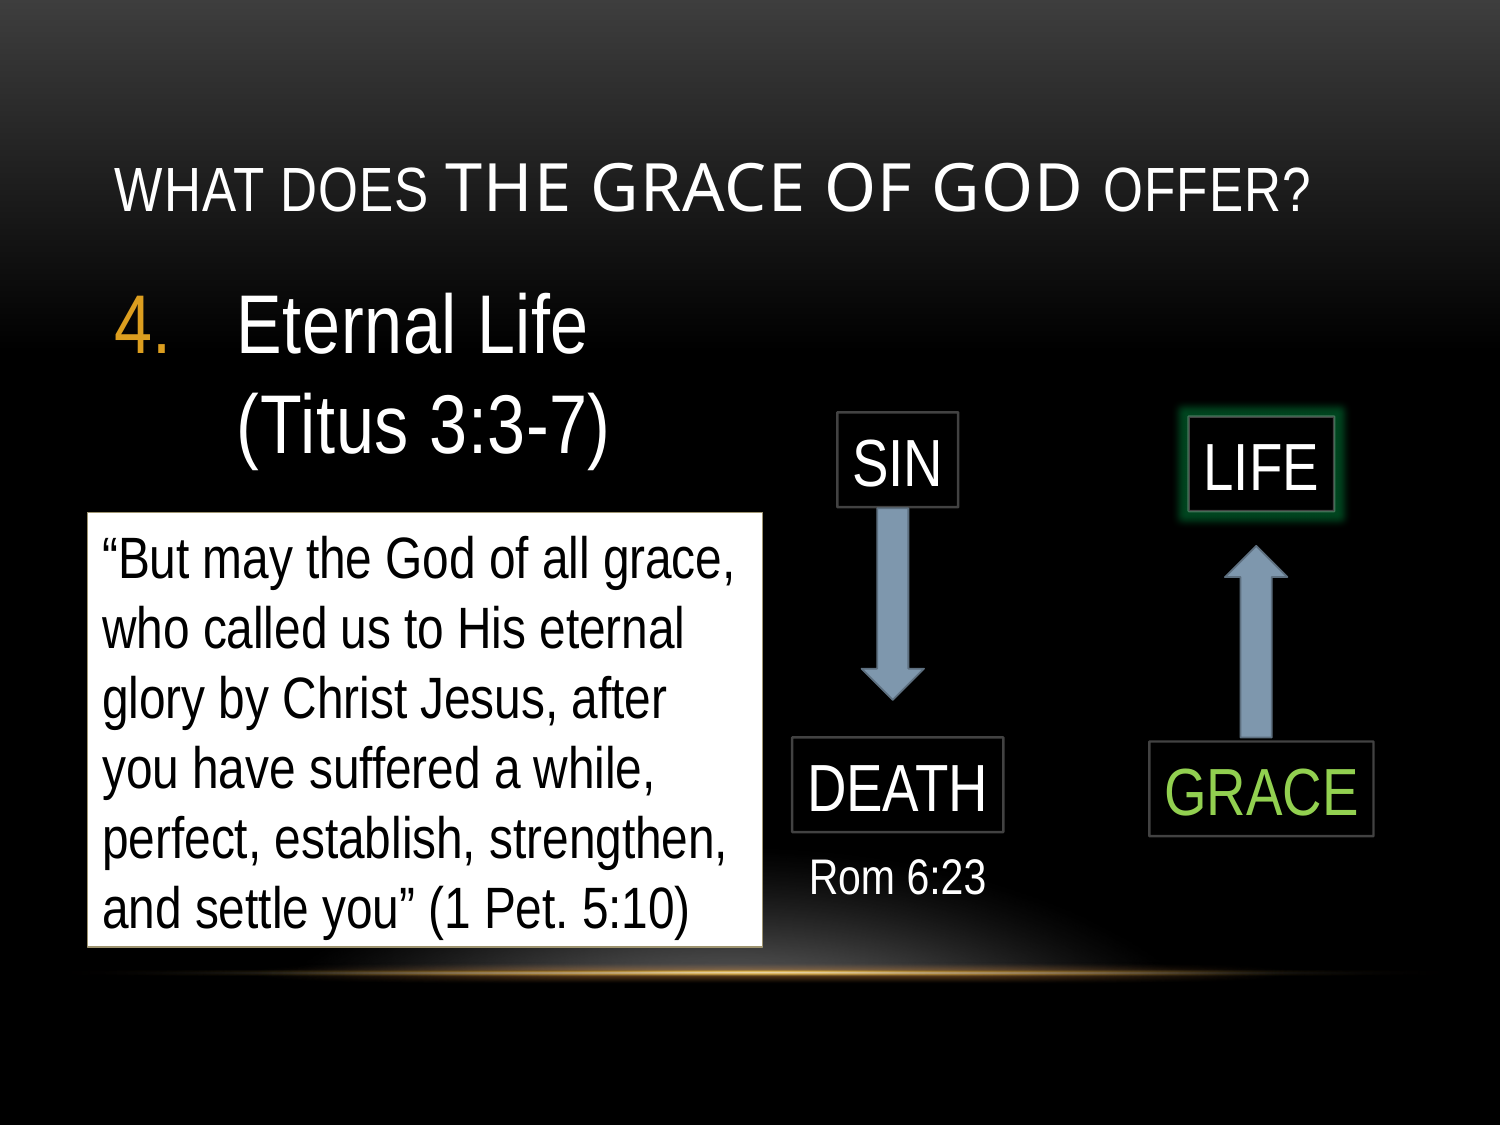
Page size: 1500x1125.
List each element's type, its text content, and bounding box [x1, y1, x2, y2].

text_box [860, 507, 925, 701]
text_box Rom 6:23 [793, 837, 1002, 913]
text_box GRACE [1148, 740, 1375, 837]
text_box DEATH [791, 736, 1005, 833]
text_box SIN [836, 411, 959, 508]
text_box [1224, 545, 1289, 739]
title What Does The Grace of God Offer? [99, 45, 1400, 233]
picture [0, 0, 1500, 1125]
text_box LIFE [1187, 415, 1335, 512]
list Eternal Life (Titus 3:3-7) [99, 262, 763, 512]
text_box “But may the God of all grace, who called us to His eternal glory by Christ Jesus, after you have suffered a while, perfect, establish, strengthen, and settle you” (1 Pet. 5:10) [87, 512, 763, 948]
